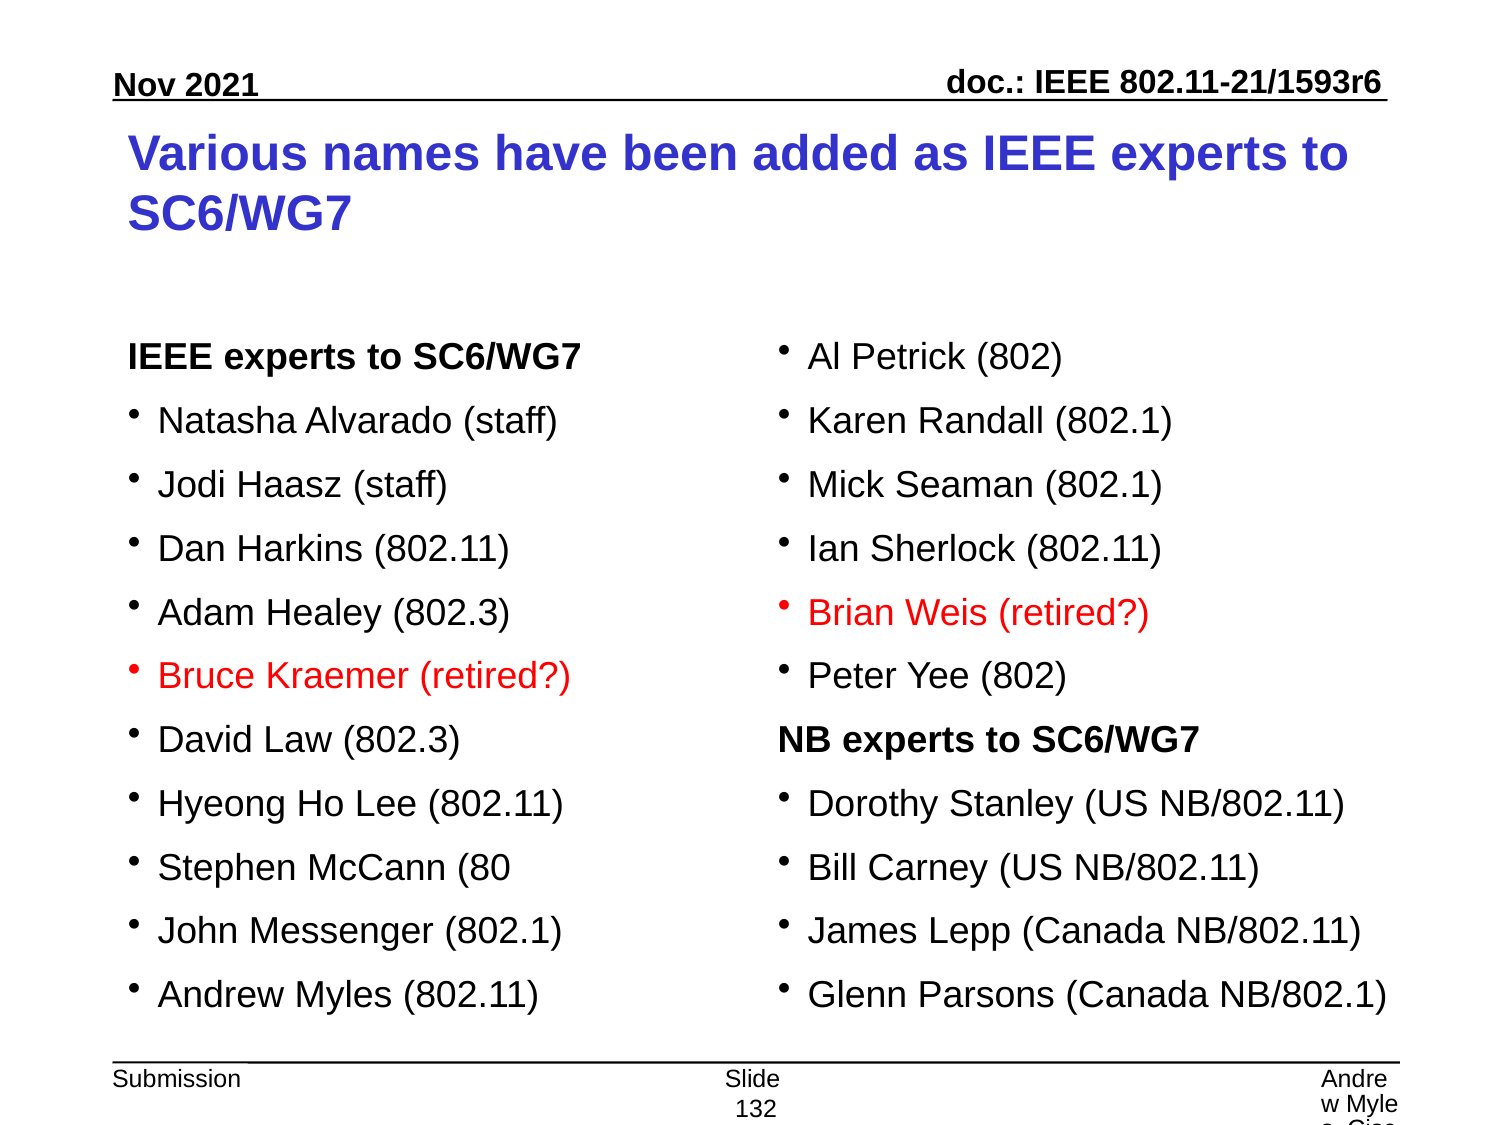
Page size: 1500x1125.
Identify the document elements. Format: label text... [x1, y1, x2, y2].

list IEEE experts to SC6/WG7 Natasha Alvarado (staff) Jodi Haasz (staff) Dan Harkins (802.11) Adam Healey (802.3) Bruce Kraemer (retired?) David Law (802.3) Hyeong Ho Lee (802.11) Stephen McCann (80 John Messenger (802.1) Andrew Myles (802.11) [112, 324, 738, 1000]
footer Andrew Myles, Cisco [1320, 1061, 1402, 1093]
list Al Petrick (802) Karen Randall (802.1) Mick Seaman (802.1) Ian Sherlock (802.11) Brian Weis (retired?) Peter Yee (802) NB experts to SC6/WG7 Dorothy Stanley (US NB/802.11) Bill Carney (US NB/802.11) James Lepp (Canada NB/802.11) Glenn Parsons (Canada NB/802.1) [762, 324, 1438, 1000]
title Various names have been added as IEEE experts to SC6/WG7 [112, 112, 1388, 288]
slide_number Slide 132 [709, 1061, 803, 1093]
